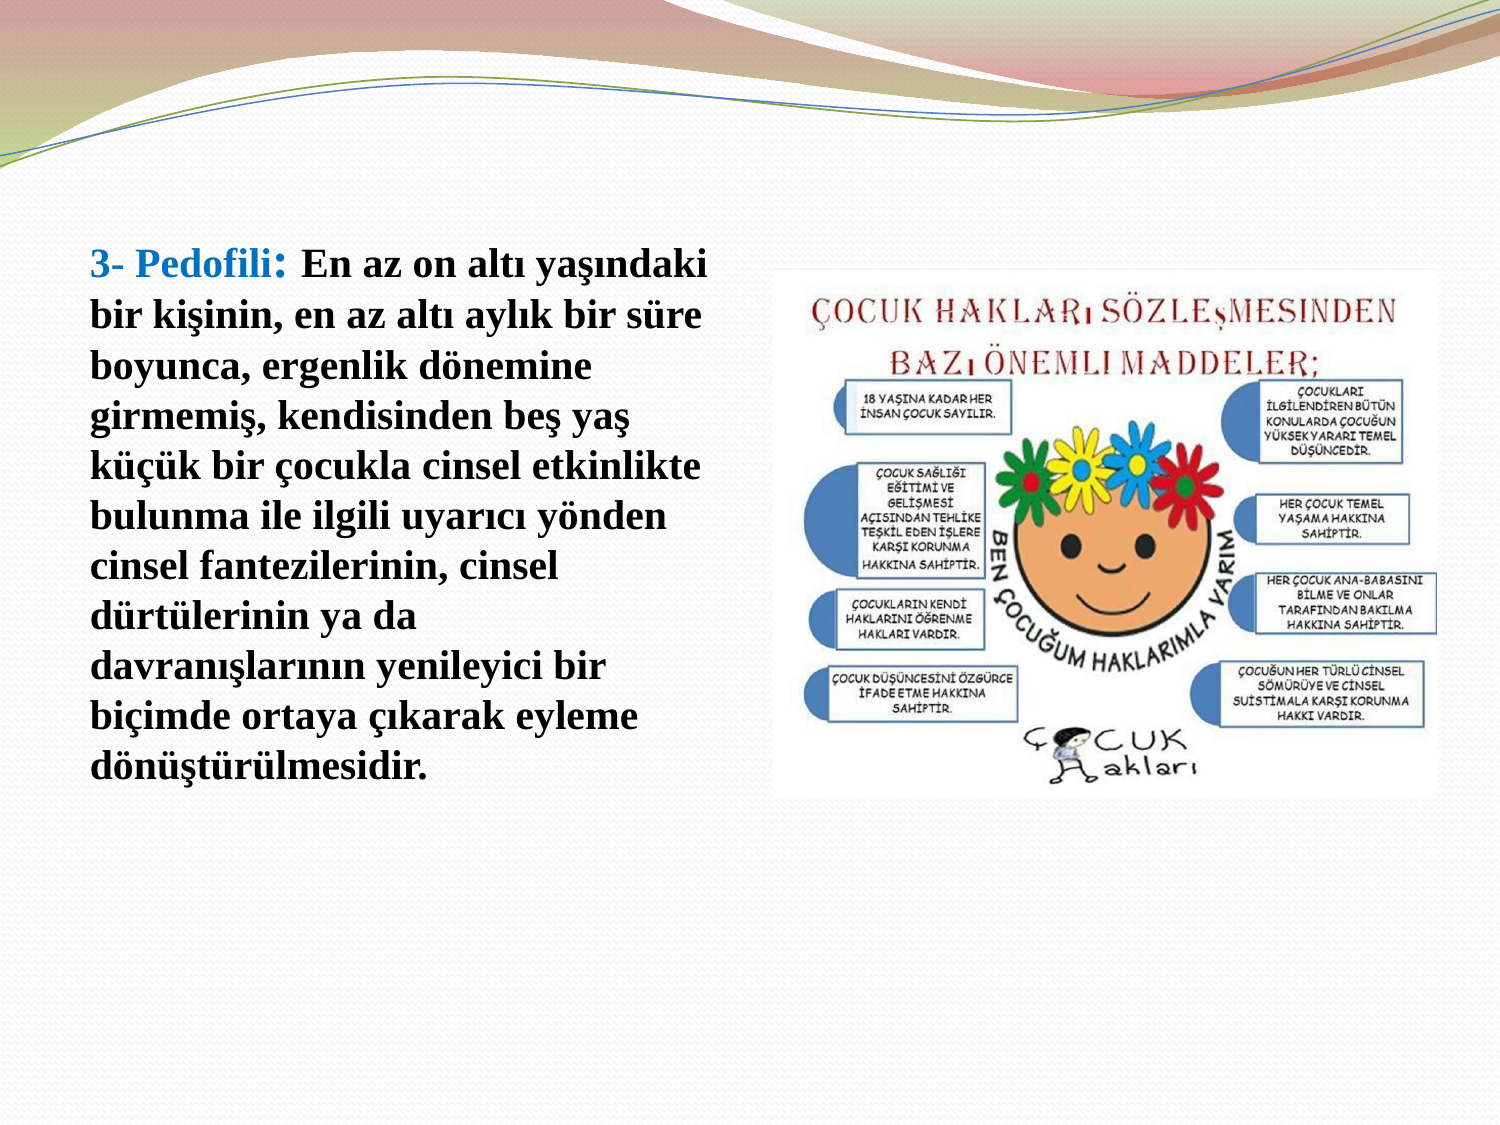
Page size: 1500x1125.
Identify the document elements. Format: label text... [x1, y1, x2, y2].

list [773, 266, 1437, 799]
list 3- Pedofili: En az on altı yaşındaki bir kişinin, en az altı aylık bir süre boyunca, ergenlik dönemine girmemiş, kendisinden beş yaş küçük bir çocukla cinsel etkinlikte bulunma ile ilgili uyarıcı yönden cinsel fantezilerinin, cinsel dürtülerinin ya da davranışlarının yenileyici bir biçimde ortaya çıkarak eyleme dönüştürülmesidir. [75, 219, 727, 1005]
